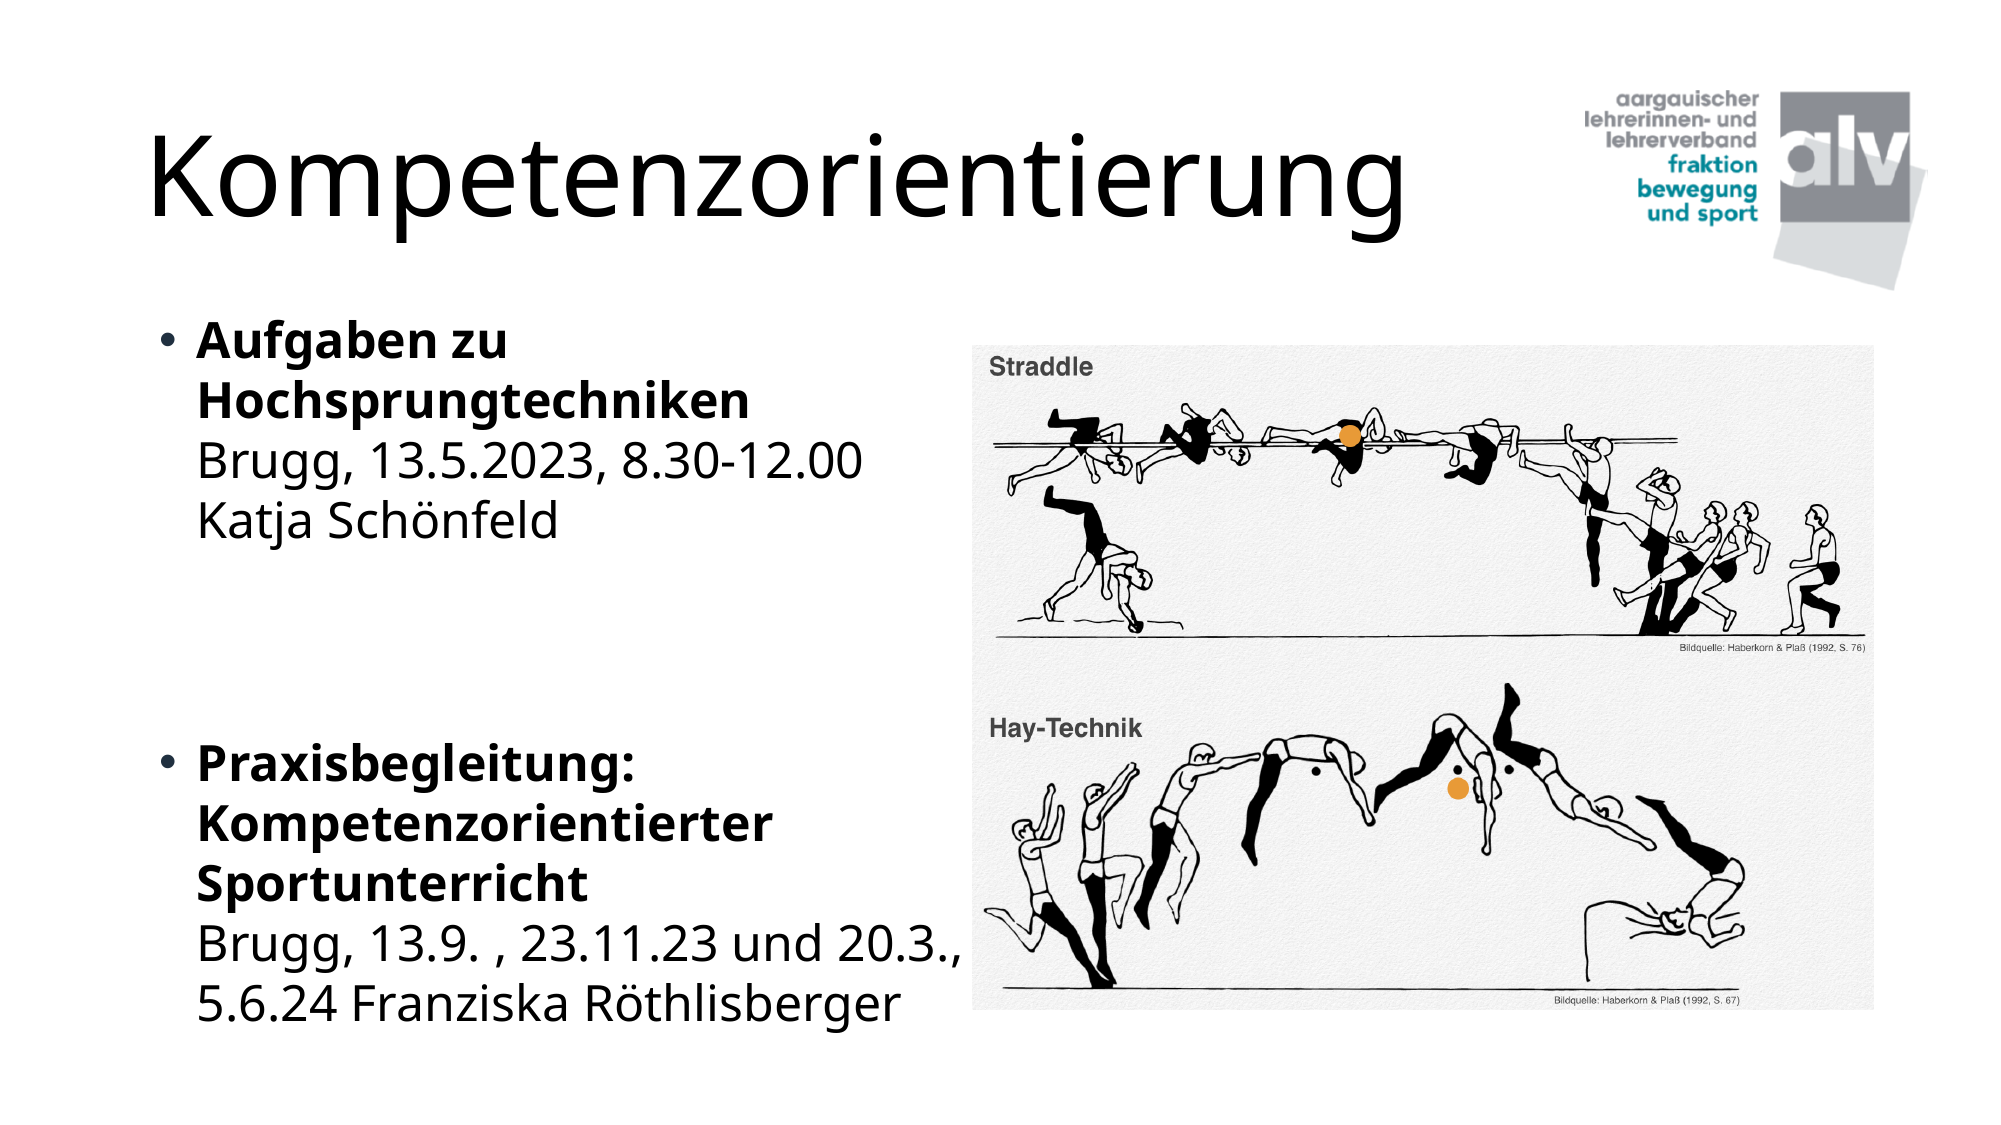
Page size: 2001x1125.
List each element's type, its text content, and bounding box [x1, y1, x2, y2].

picture [1585, 90, 1928, 291]
title Kompetenzorientierung [129, 36, 1855, 247]
picture [972, 345, 1874, 1010]
list Aufgaben zu Hochsprungtechniken Brugg, 13.5.2023, 8.30-12.00 Katja Schönfeld Praxisbegleitung: Kompetenzorientierter Sportunterricht Brugg, 13.9. , 23.11.23 und 20.3., 5.6.24 Franziska Röthlisberger [144, 391, 972, 950]
